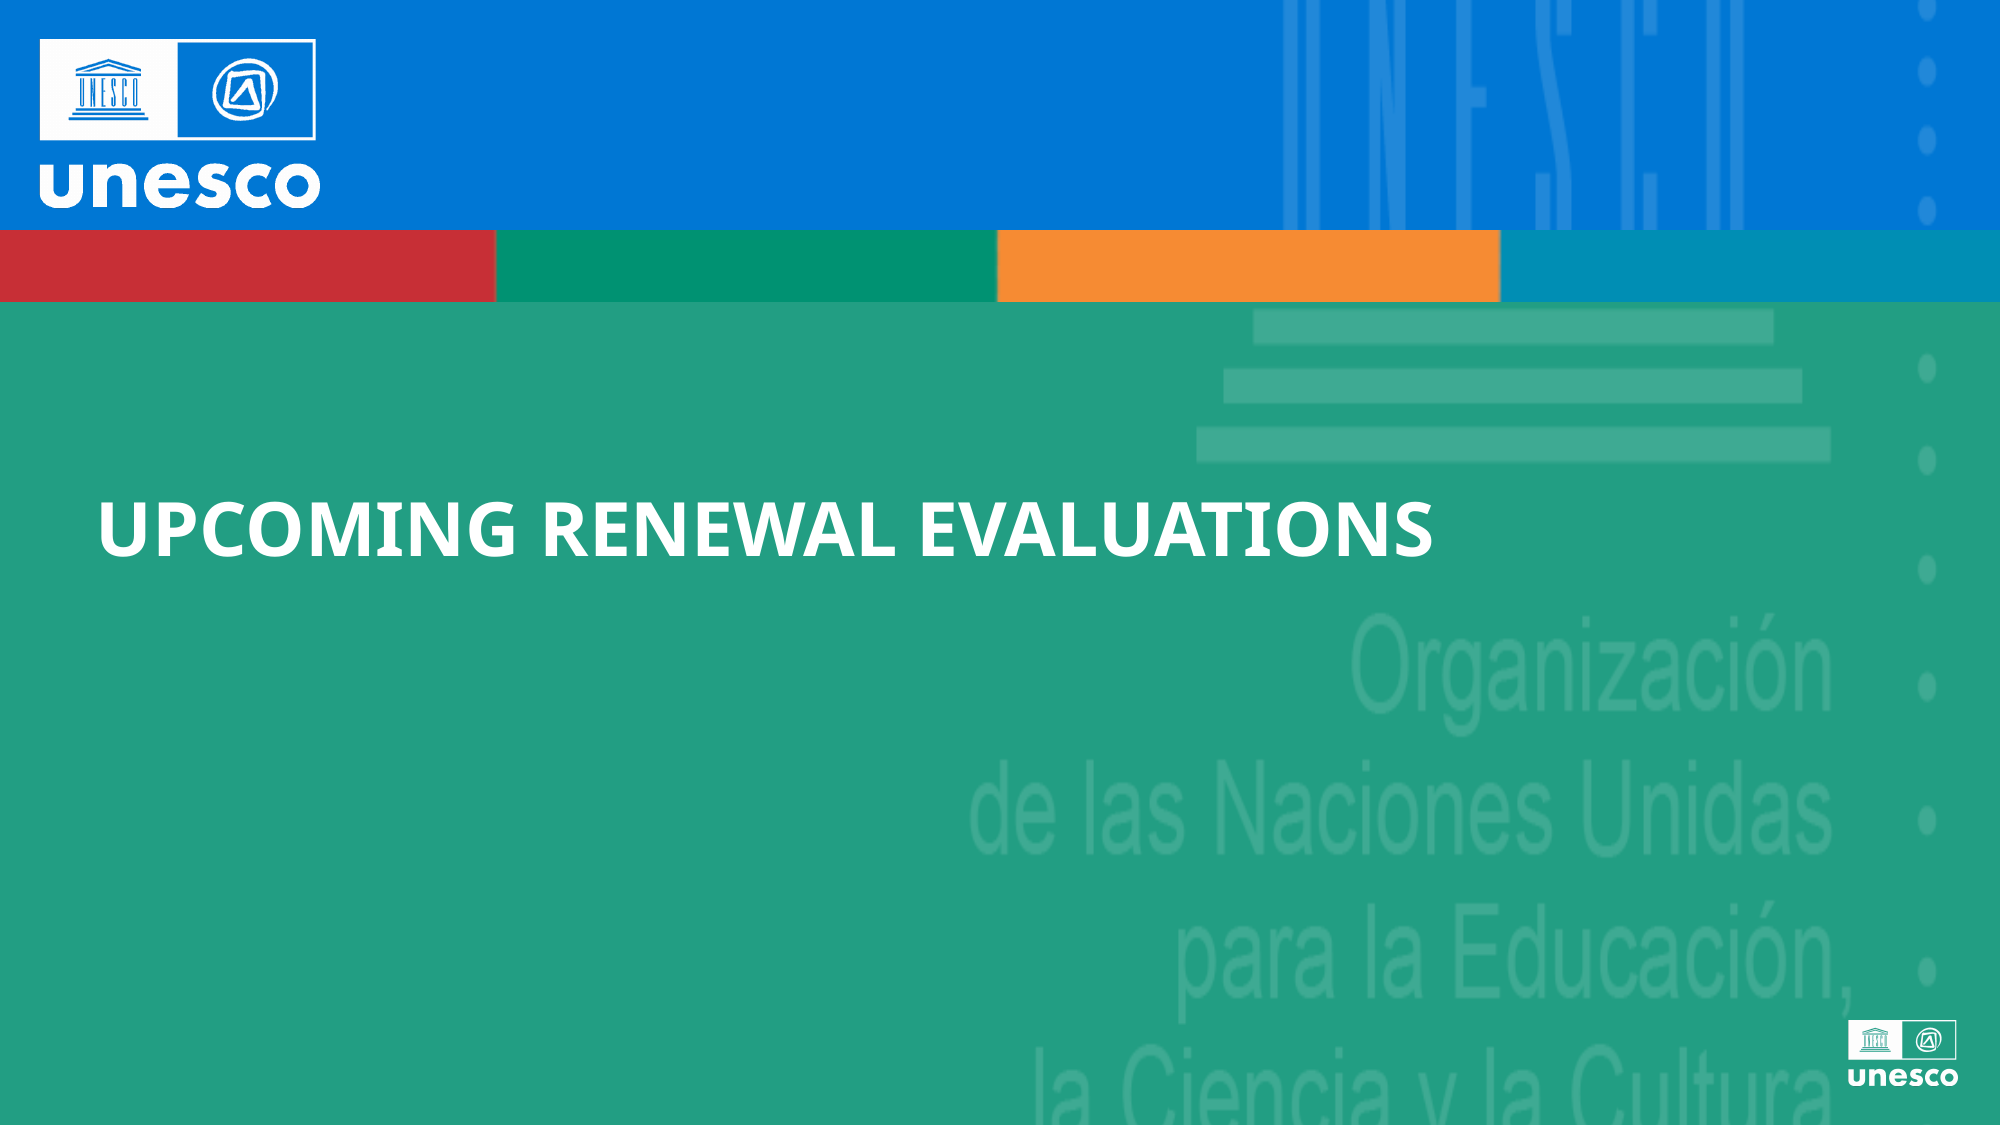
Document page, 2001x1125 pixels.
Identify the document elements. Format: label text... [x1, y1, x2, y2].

picture [1848, 1020, 1958, 1087]
text_box UPCOMING RENEWAL EVALUATIONS [80, 372, 1956, 1018]
picture [39, 39, 320, 210]
picture [0, 230, 1501, 302]
